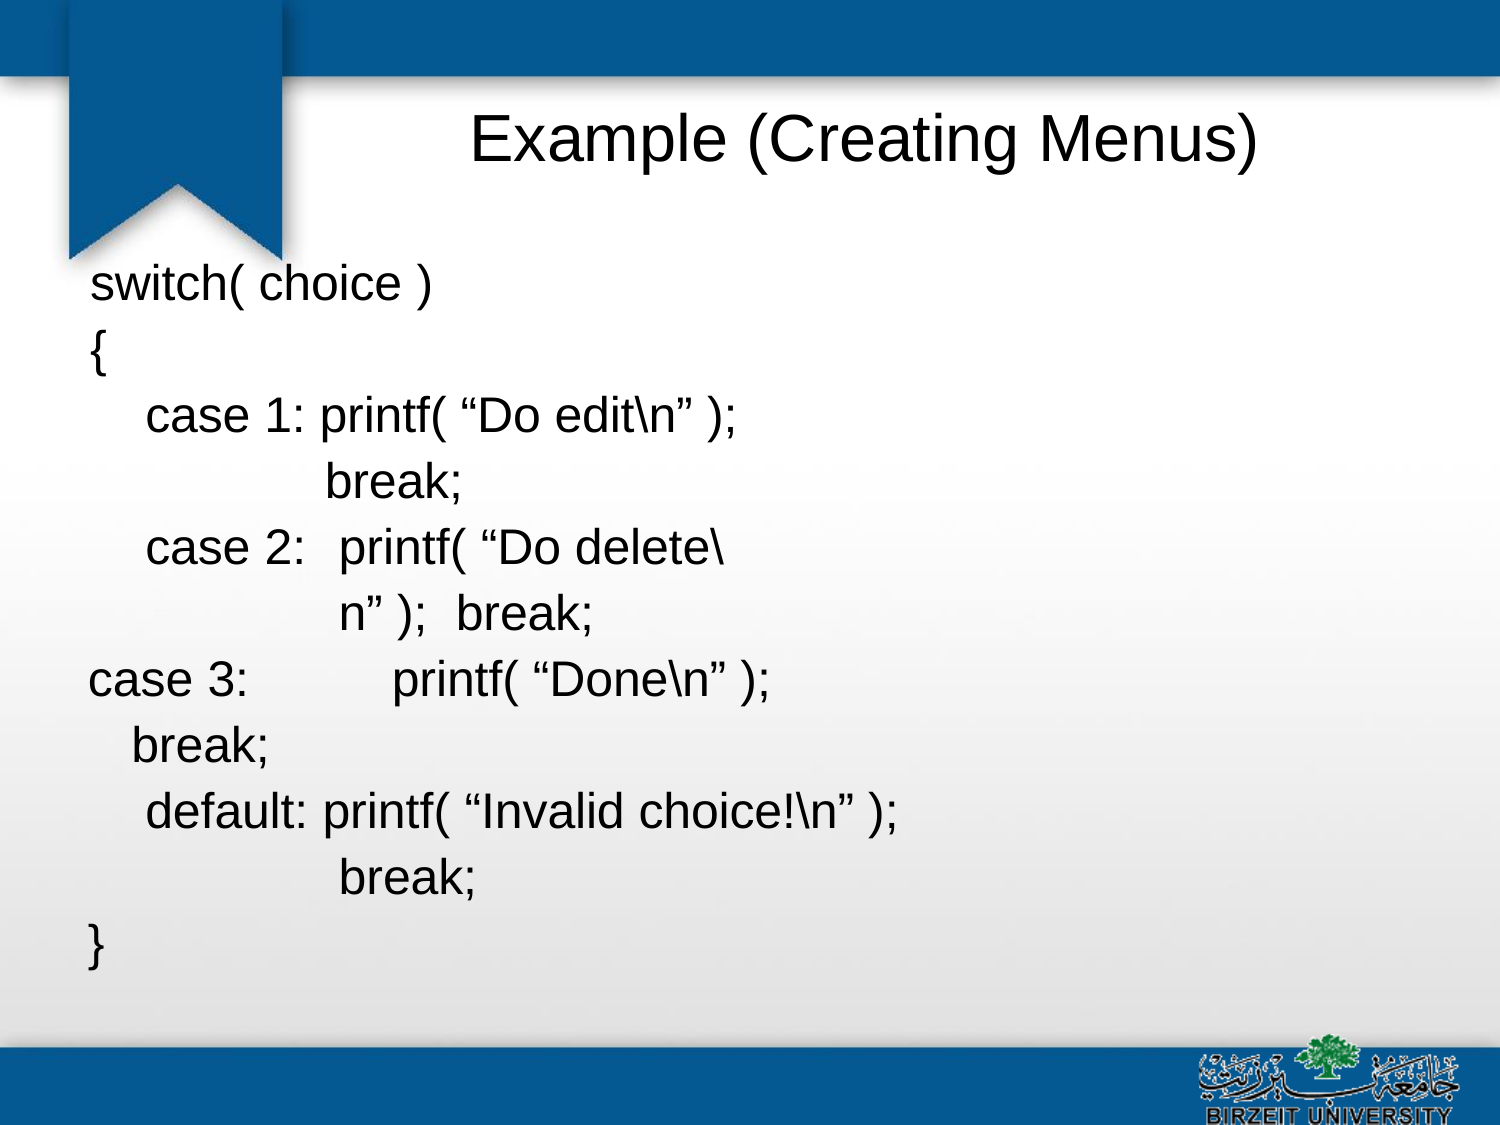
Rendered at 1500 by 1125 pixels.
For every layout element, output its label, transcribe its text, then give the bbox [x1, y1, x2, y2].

text_box switch( choice ) { case 1: printf( “Do edit\n” ); break; case 2: printf( “Do delete\n” ); break; case 3: printf( “Done\n” ); break; default: printf( “Invalid choice!\n” ); break; } [87, 242, 904, 971]
title Example (Creating Menus) [467, 92, 1264, 283]
picture [0, 0, 1500, 1125]
